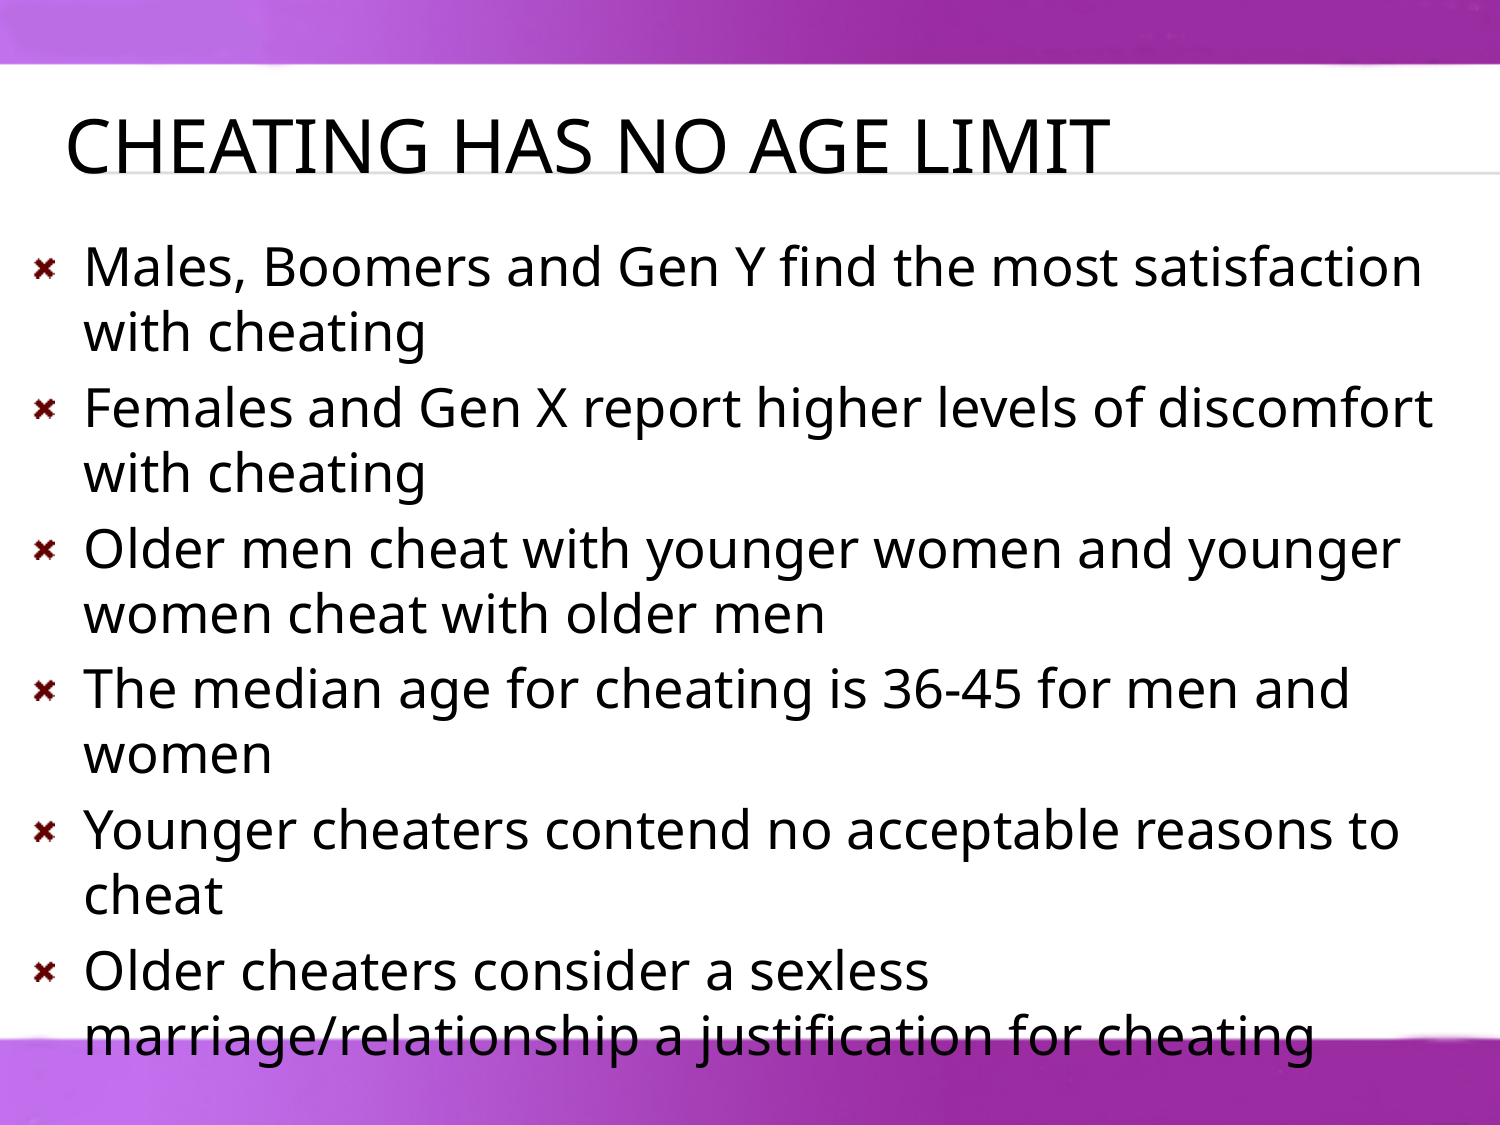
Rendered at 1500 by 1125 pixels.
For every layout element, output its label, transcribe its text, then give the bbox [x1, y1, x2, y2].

list Males, Boomers and Gen Y find the most satisfaction with cheating Females and Gen X report higher levels of discomfort with cheating Older men cheat with younger women and younger women cheat with older men The median age for cheating is 36-45 for men and women Younger cheaters contend no acceptable reasons to cheat Older cheaters consider a sexless marriage/relationship a justification for cheating [12, 224, 1475, 1013]
title Cheating Has no Age Limit [50, 75, 1475, 213]
picture [0, 0, 1500, 1125]
